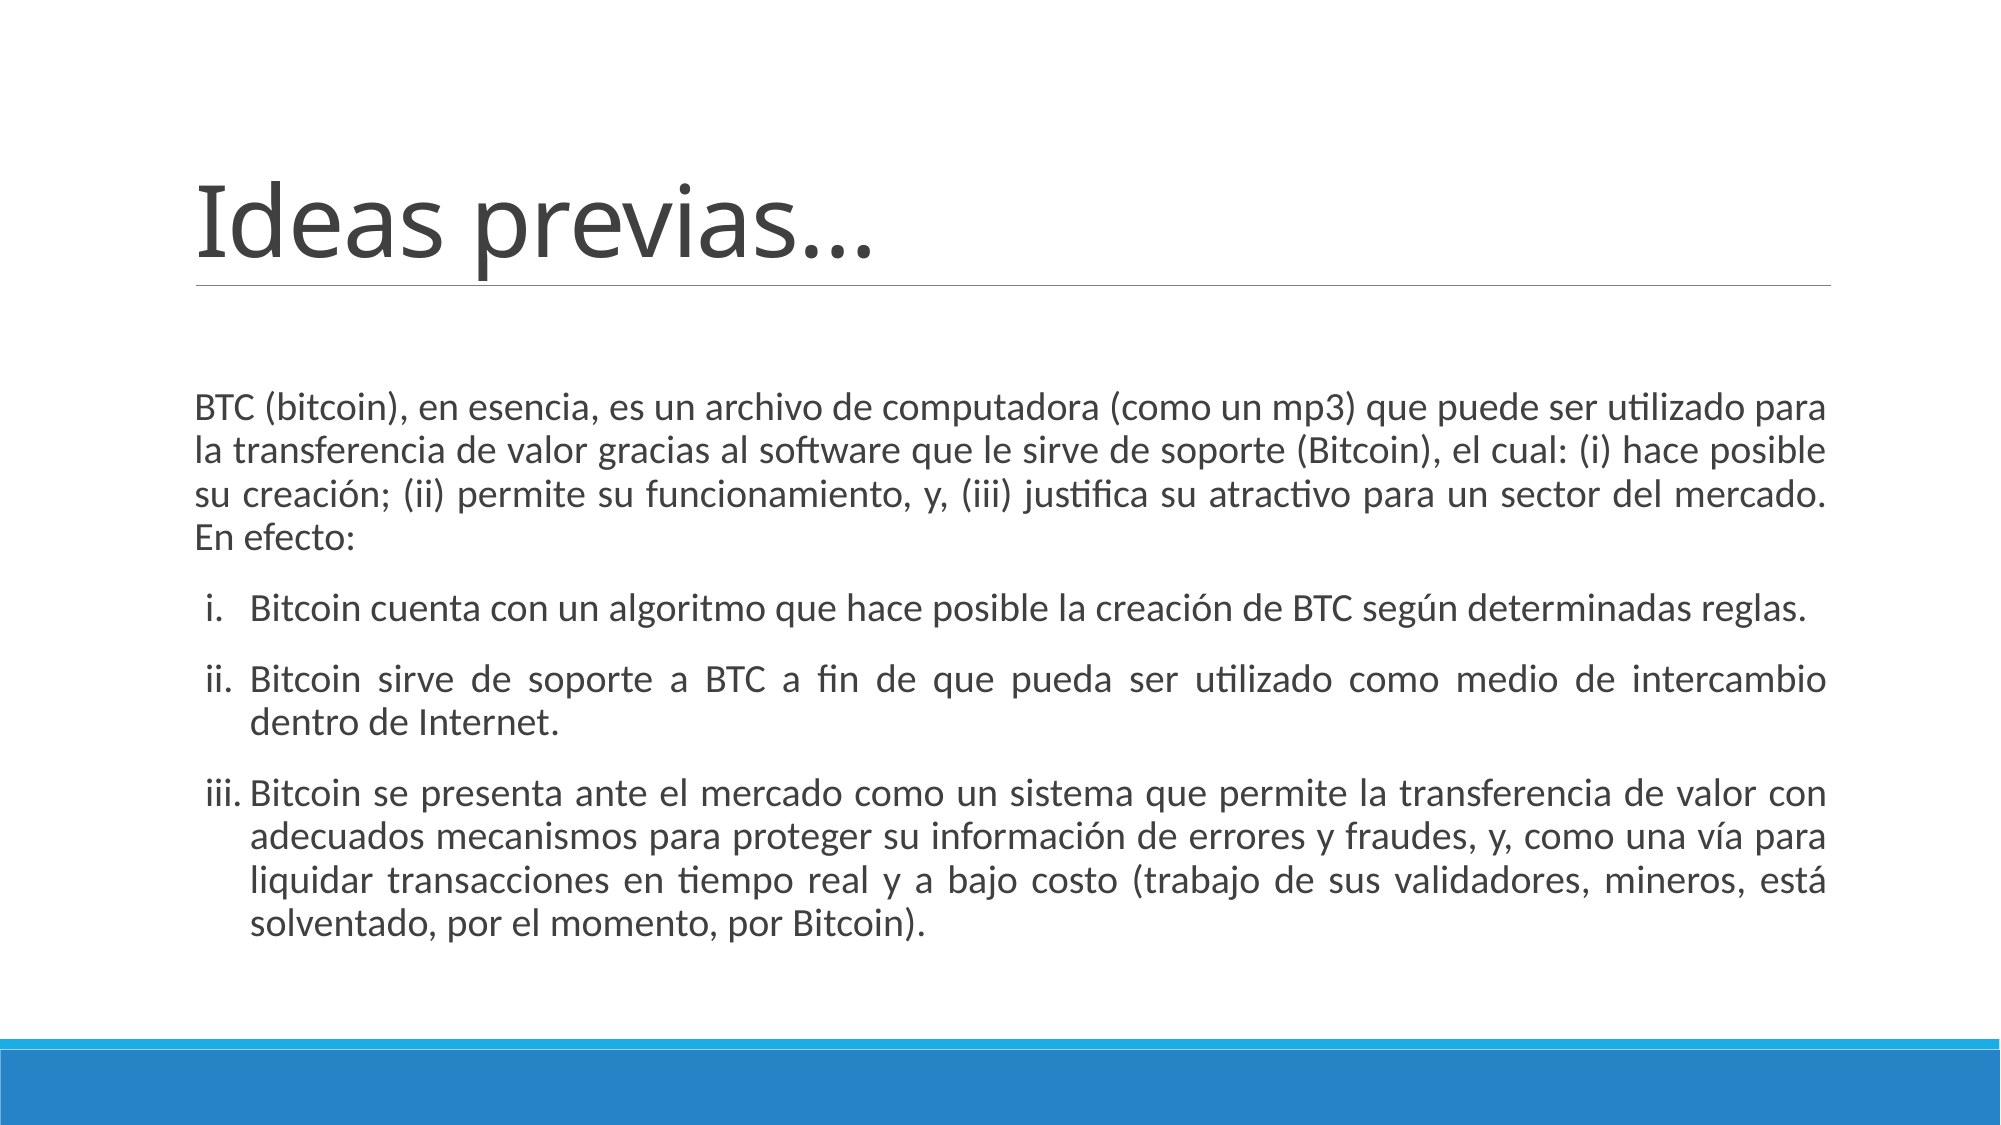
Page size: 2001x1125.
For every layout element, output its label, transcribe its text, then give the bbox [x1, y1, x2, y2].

list BTC (bitcoin), en esencia, es un archivo de computadora (como un mp3) que puede ser utilizado para la transferencia de valor gracias al software que le sirve de soporte (Bitcoin), el cual: (i) hace posible su creación; (ii) permite su funcionamiento, y, (iii) justifica su atractivo para un sector del mercado. En efecto: Bitcoin cuenta con un algoritmo que hace posible la creación de BTC según determinadas reglas. Bitcoin sirve de soporte a BTC a fin de que pueda ser utilizado como medio de intercambio dentro de Internet. Bitcoin se presenta ante el mercado como un sistema que permite la transferencia de valor con adecuados mecanismos para proteger su información de errores y fraudes, y, como una vía para liquidar transacciones en tiempo real y a bajo costo (trabajo de sus validadores, mineros, está solventado, por el momento, por Bitcoin). [180, 302, 1830, 963]
title Ideas previas… [180, 47, 1830, 285]
